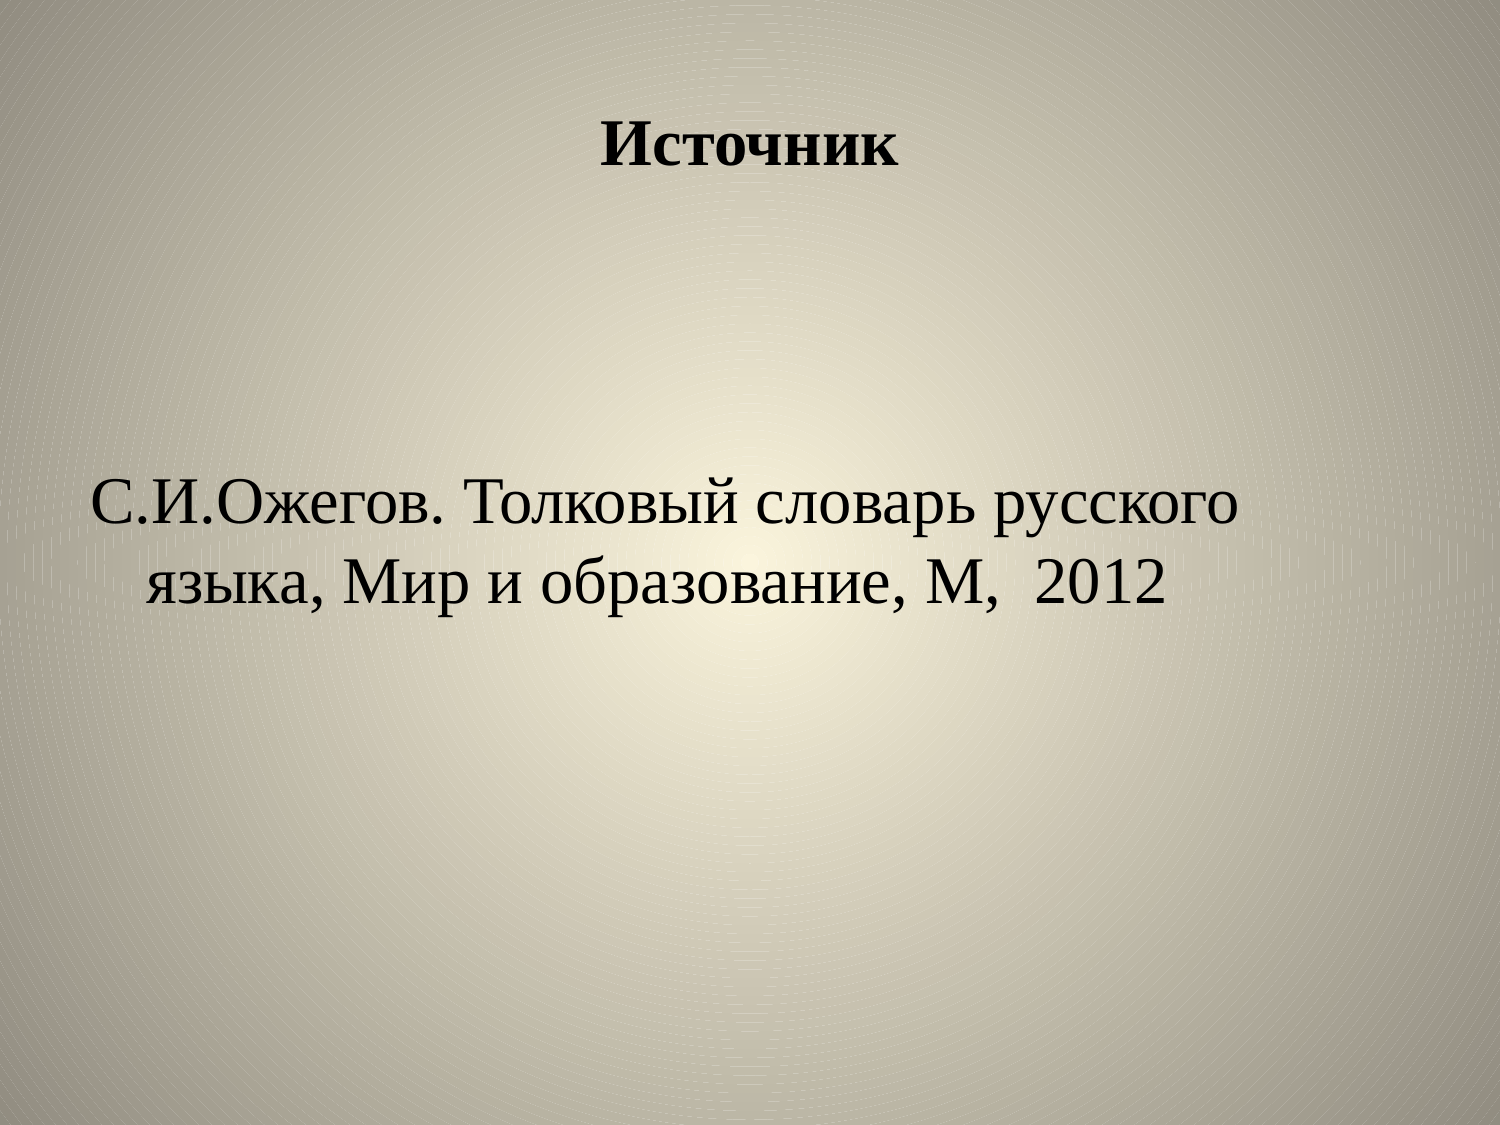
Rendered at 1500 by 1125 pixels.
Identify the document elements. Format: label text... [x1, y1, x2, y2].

title Источник [75, 45, 1425, 233]
list С.И.Ожегов. Толковый словарь русского языка, Мир и образование, М, 2012 [75, 262, 1425, 1005]
